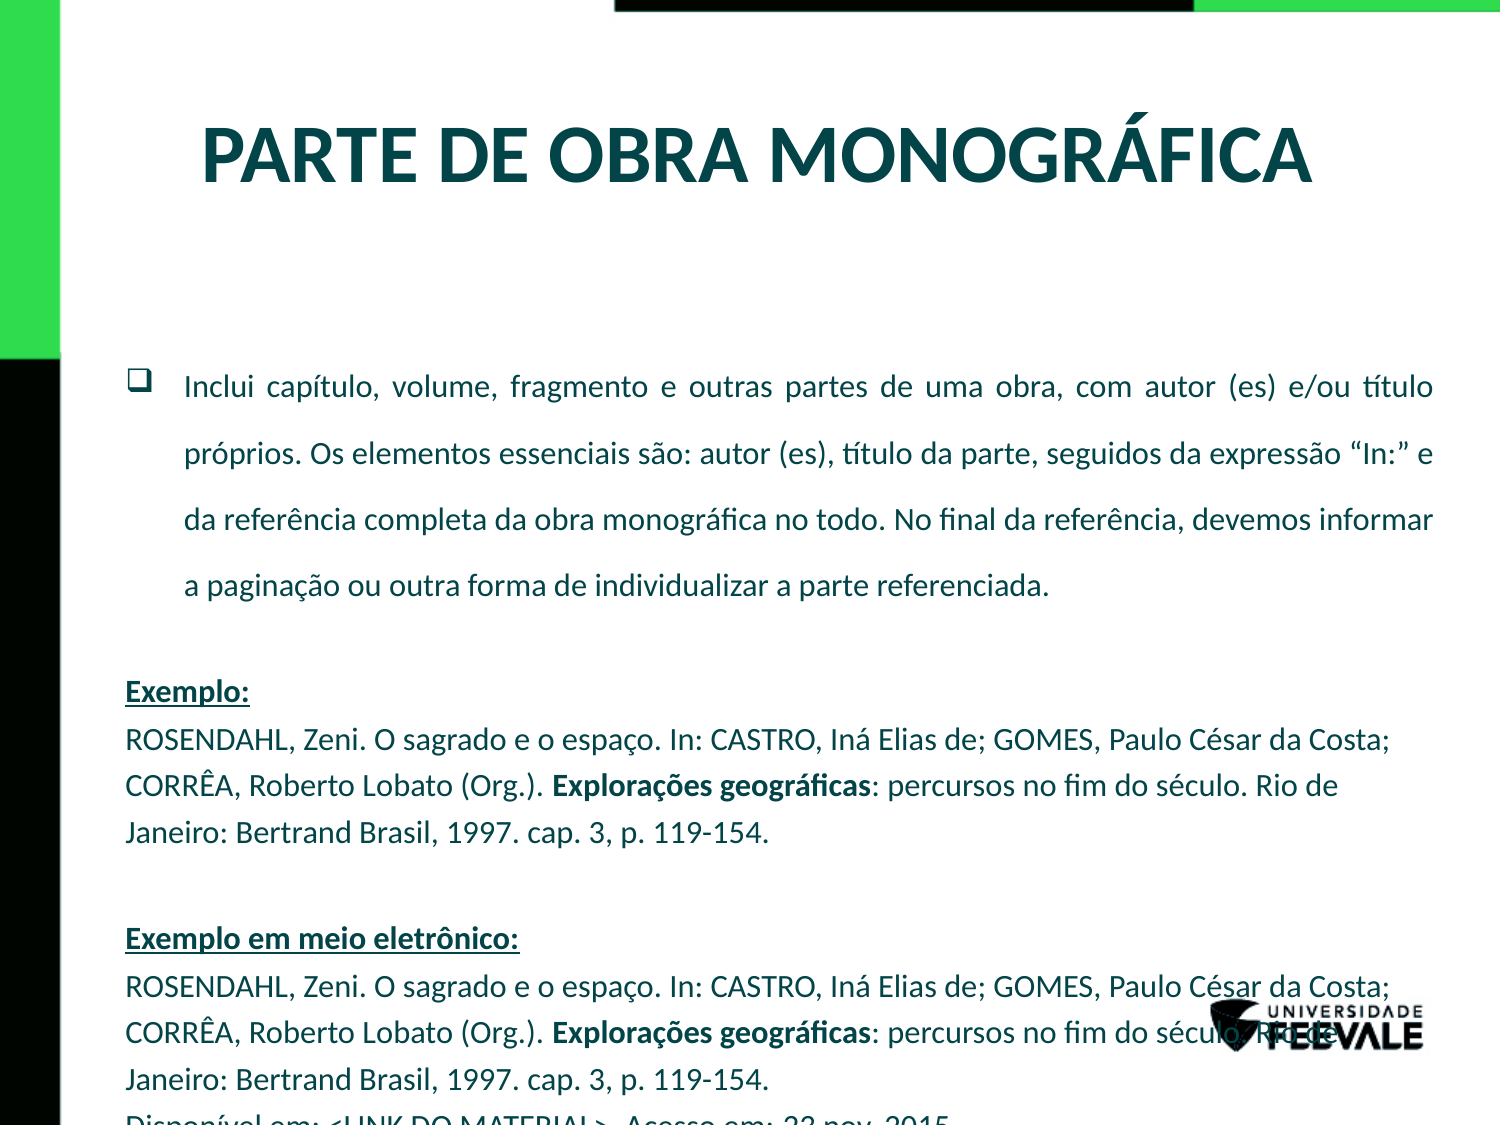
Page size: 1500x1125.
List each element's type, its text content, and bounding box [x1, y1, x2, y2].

title PARTE DE OBRA MONOGRÁFICA [110, 0, 1405, 207]
picture [0, 0, 1500, 1125]
list Inclui capítulo, volume, fragmento e outras partes de uma obra, com autor (es) e/ou título próprios. Os elementos essenciais são: autor (es), título da parte, seguidos da expressão “In:” e da referência completa da obra monográfica no todo. No final da referência, devemos informar a paginação ou outra forma de individualizar a parte referenciada. Exemplo: ROSENDAHL, Zeni. O sagrado e o espaço. In: CASTRO, Iná Elias de; GOMES, Paulo César da Costa; CORRÊA, Roberto Lobato (Org.). Explorações geográficas: percursos no fim do século. Rio de Janeiro: Bertrand Brasil, 1997. cap. 3, p. 119-154. Exemplo em meio eletrônico: ROSENDAHL, Zeni. O sagrado e o espaço. In: CASTRO, Iná Elias de; GOMES, Paulo César da Costa; CORRÊA, Roberto Lobato (Org.). Explorações geográficas: percursos no fim do século. Rio de Janeiro: Bertrand Brasil, 1997. cap. 3, p. 119-154. Disponível em: <LINK DO MATERIAL>. Acesso em: 23 nov. 2015. [110, 330, 1451, 1125]
